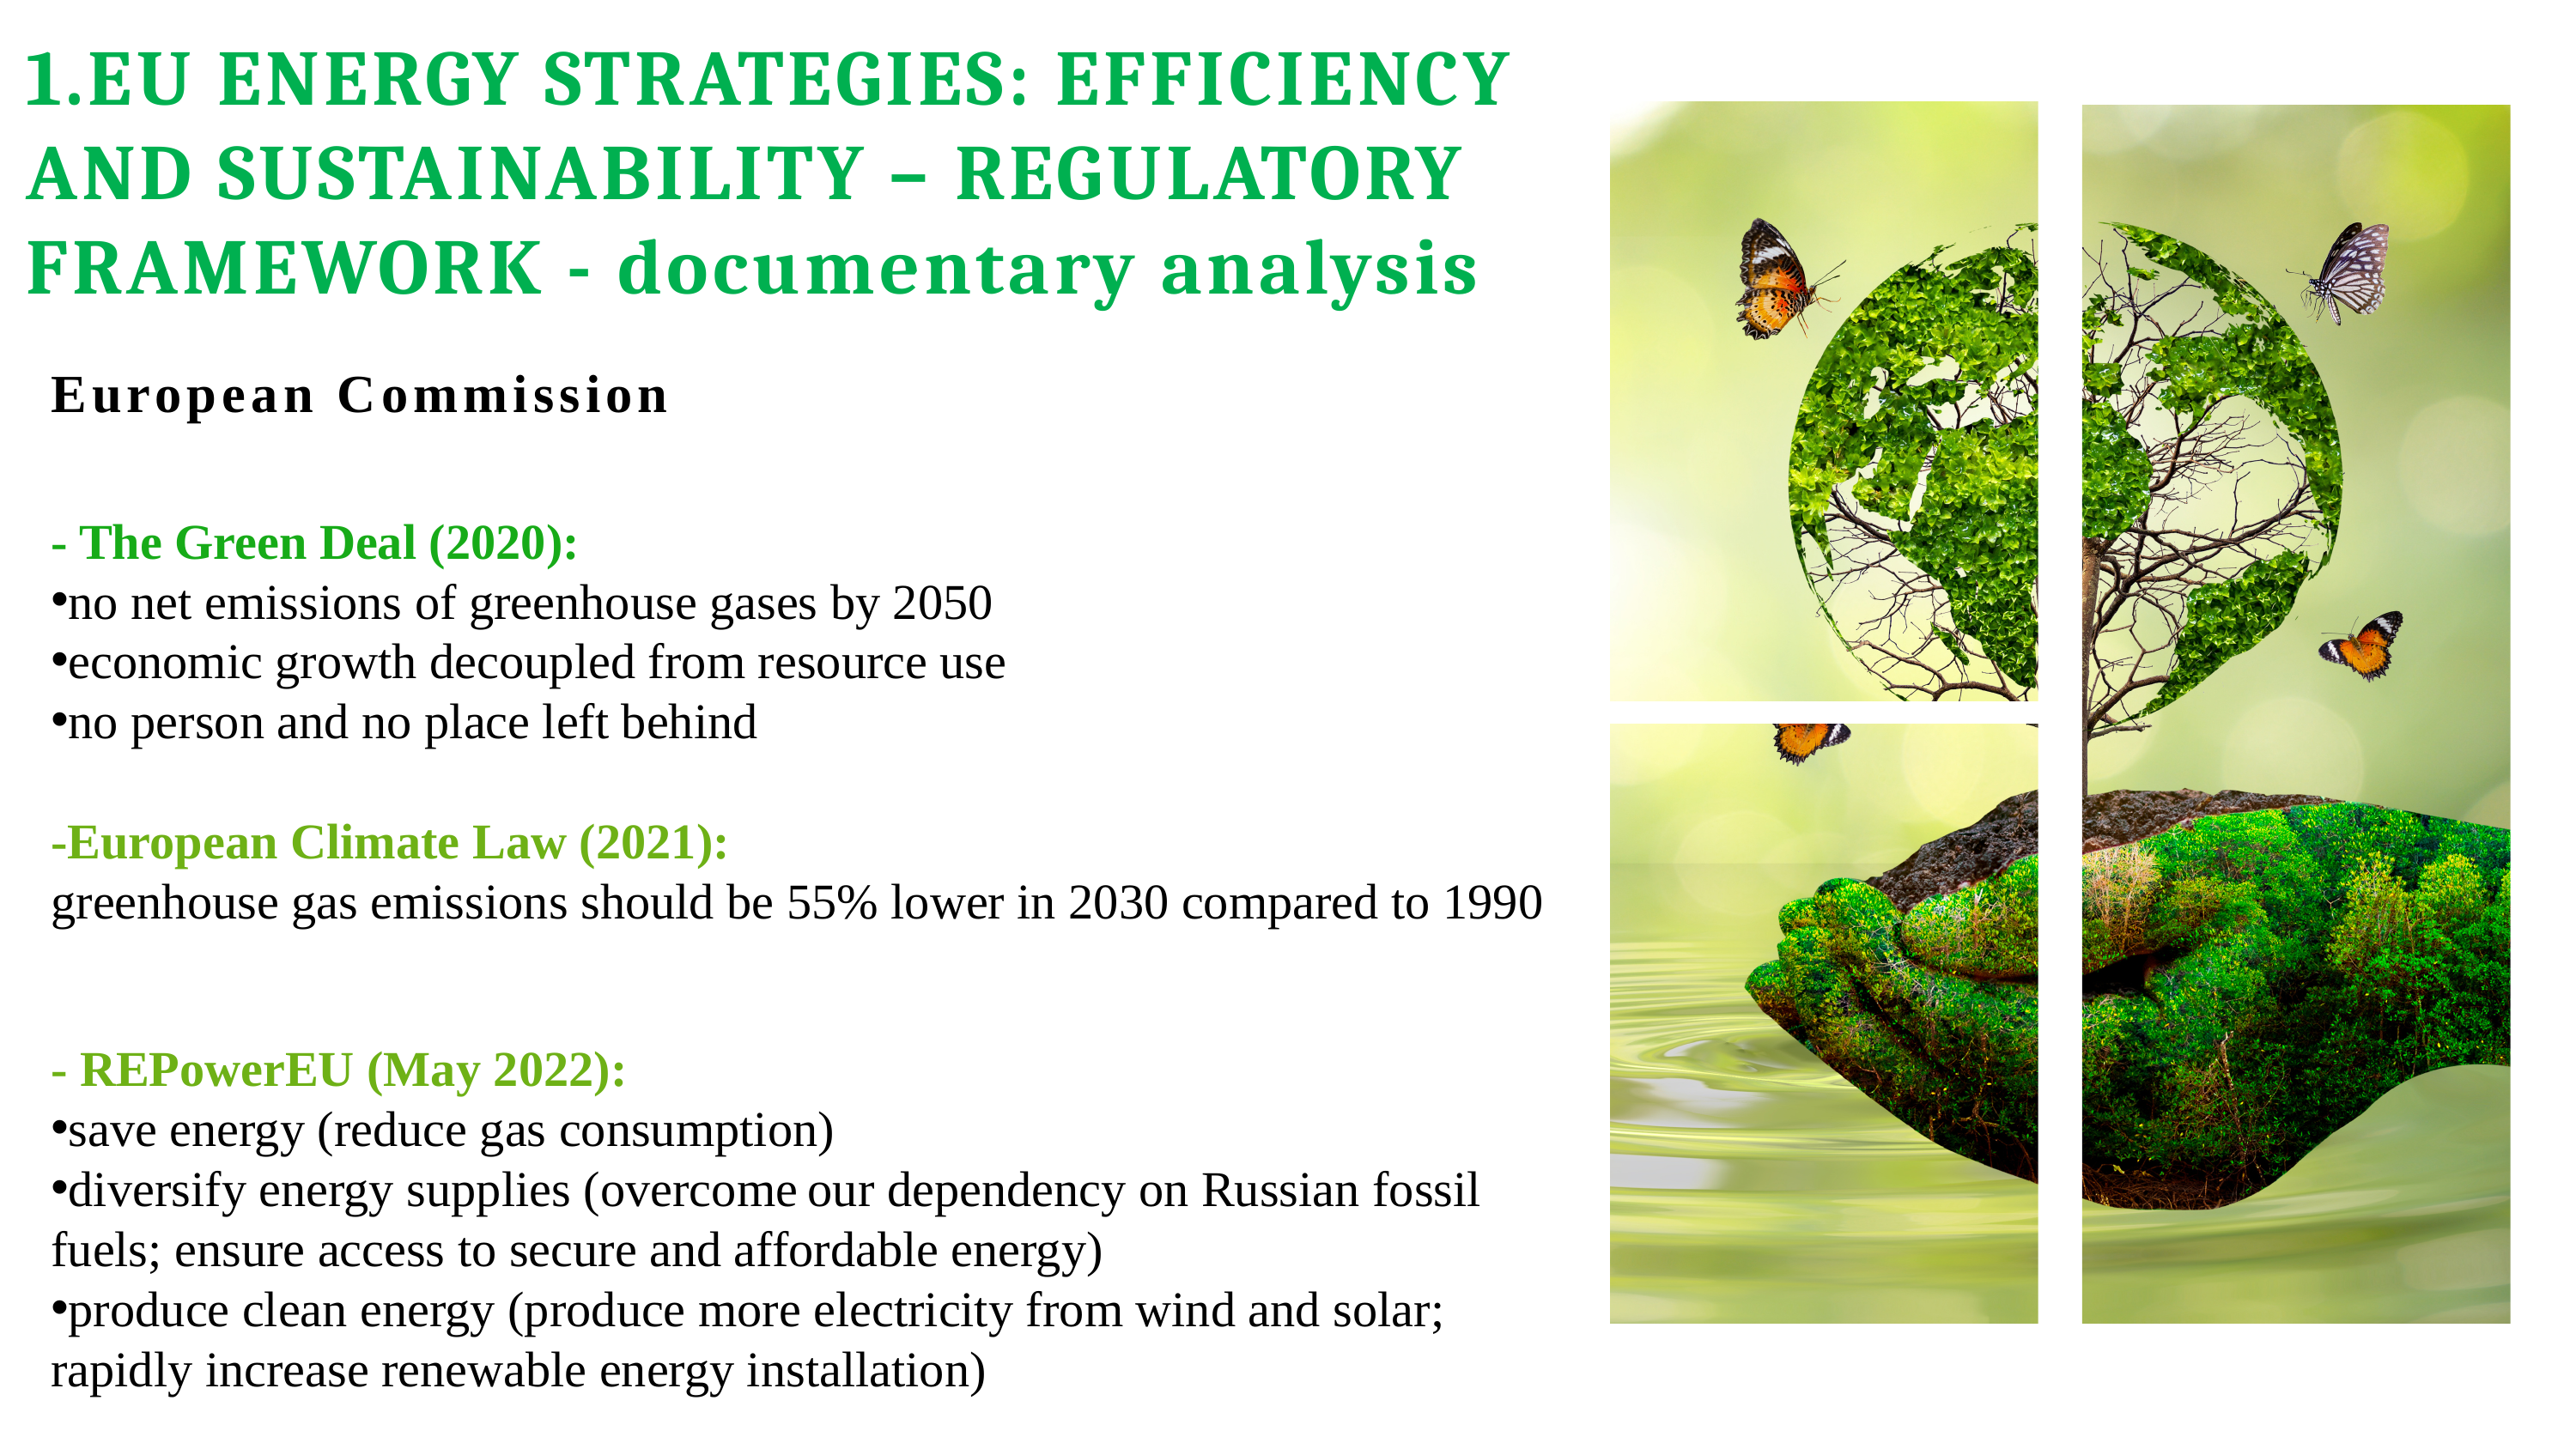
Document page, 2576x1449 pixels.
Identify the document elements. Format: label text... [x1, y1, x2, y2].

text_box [1609, 724, 2038, 1324]
text_box European Commission - The Green Deal (2020): no net emissions of greenhouse gases by 2050 economic growth decoupled from resource use no person and no place left behind -European Climate Law (2021): greenhouse gas emissions should be 55% lower in 2030 compared to 1990 - REPowerEU (May 2022): save energy (reduce gas consumption) diversify energy supplies (overcome our dependency on Russian fossil fuels; ensure access to secure and affordable energy) produce clean energy (produce more electricity from wind and solar; rapidly increase renewable energy installation) [51, 336, 1585, 1449]
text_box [2081, 105, 2511, 1324]
text_box 1.EU ENERGY STRATEGIES: EFFICIENCY AND SUSTAINABILITY – REGULATORY FRAMEWORK - documentary analysis [26, 26, 1613, 310]
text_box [1609, 101, 2038, 701]
